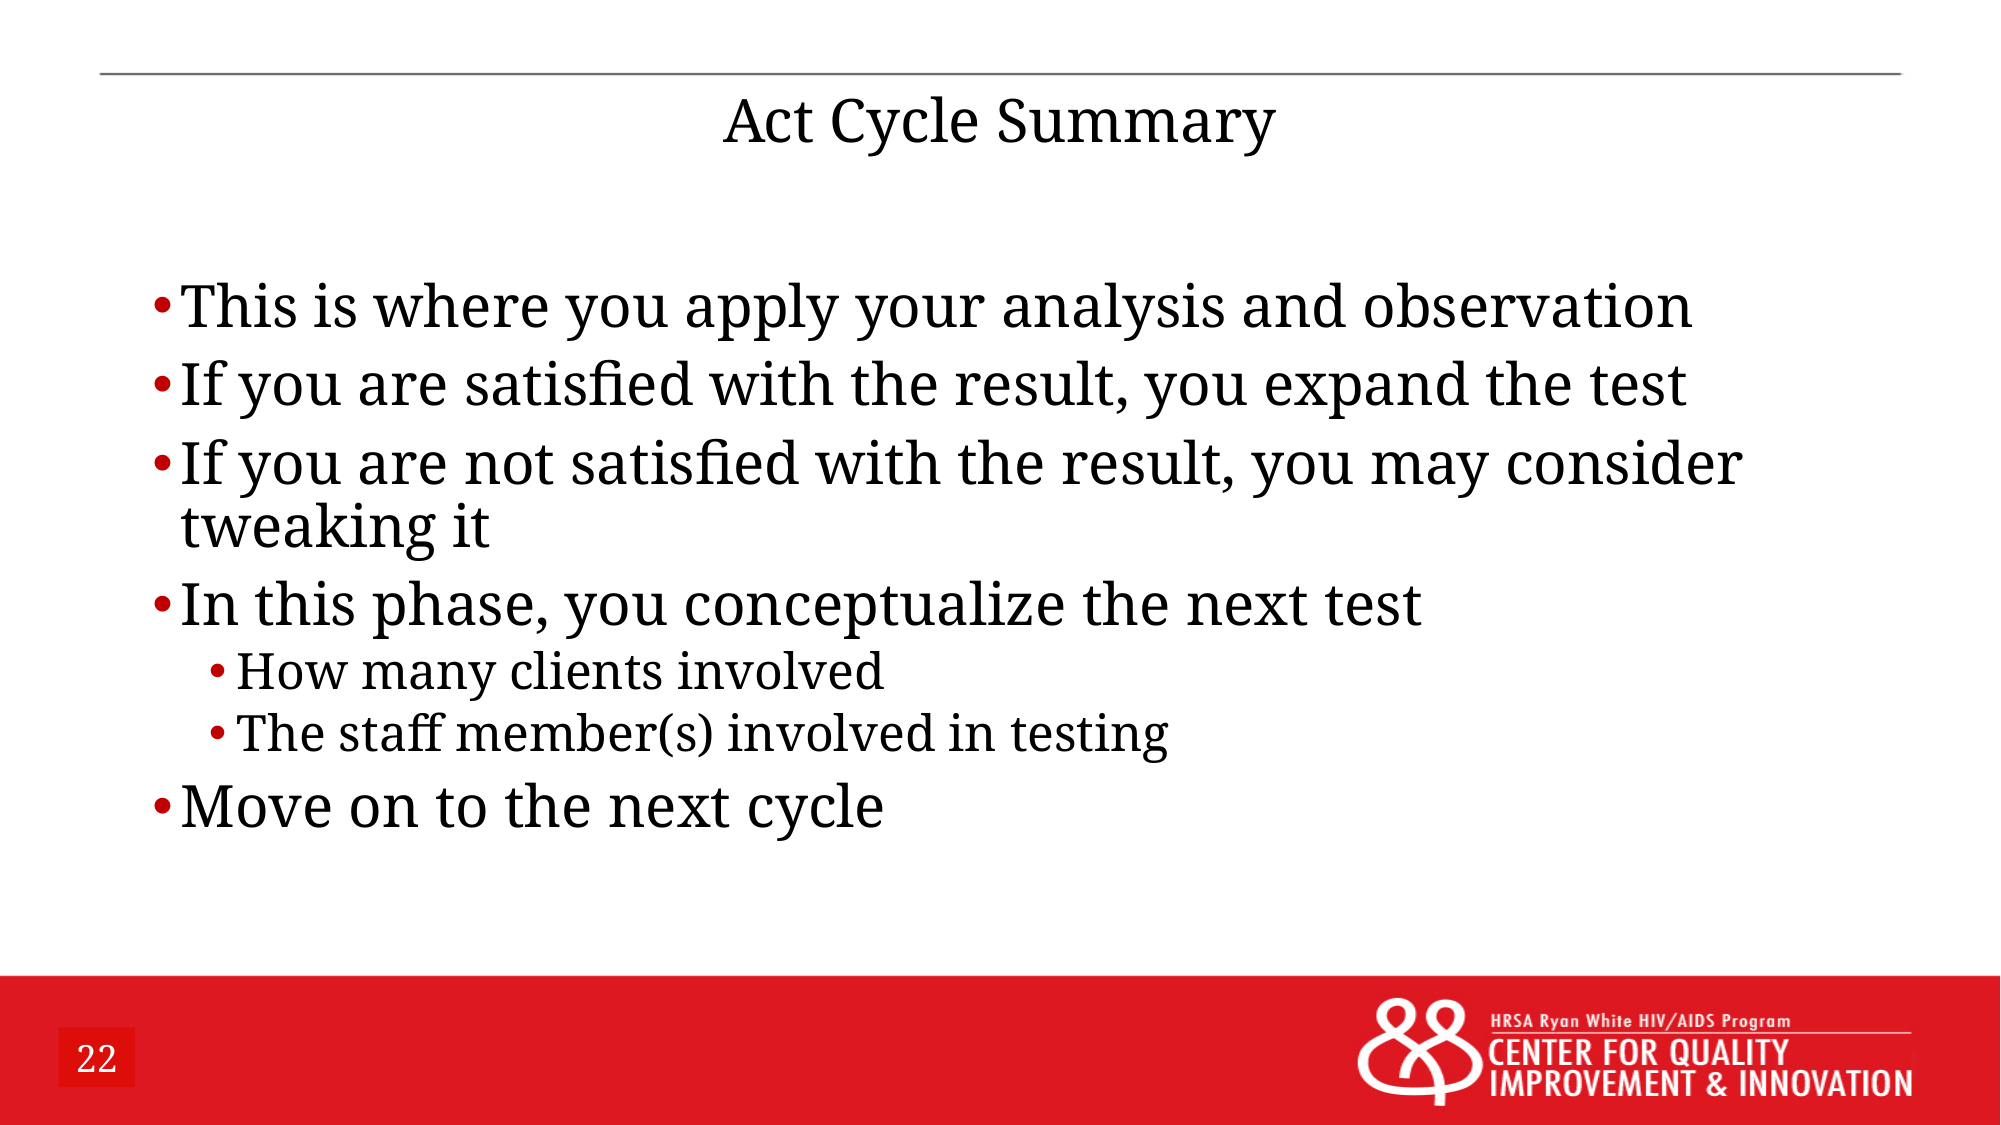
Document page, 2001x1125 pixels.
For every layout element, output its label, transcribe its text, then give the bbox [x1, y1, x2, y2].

list This is where you apply your analysis and observation If you are satisfied with the result, you expand the test If you are not satisfied with the result, you may consider tweaking it In this phase, you conceptualize the next test How many clients involved The staff member(s) involved in testing Move on to the next cycle [137, 269, 1863, 951]
picture [0, 0, 2001, 1125]
title Act Cycle Summary [137, 82, 1863, 163]
text_box 22 [58, 1027, 135, 1088]
